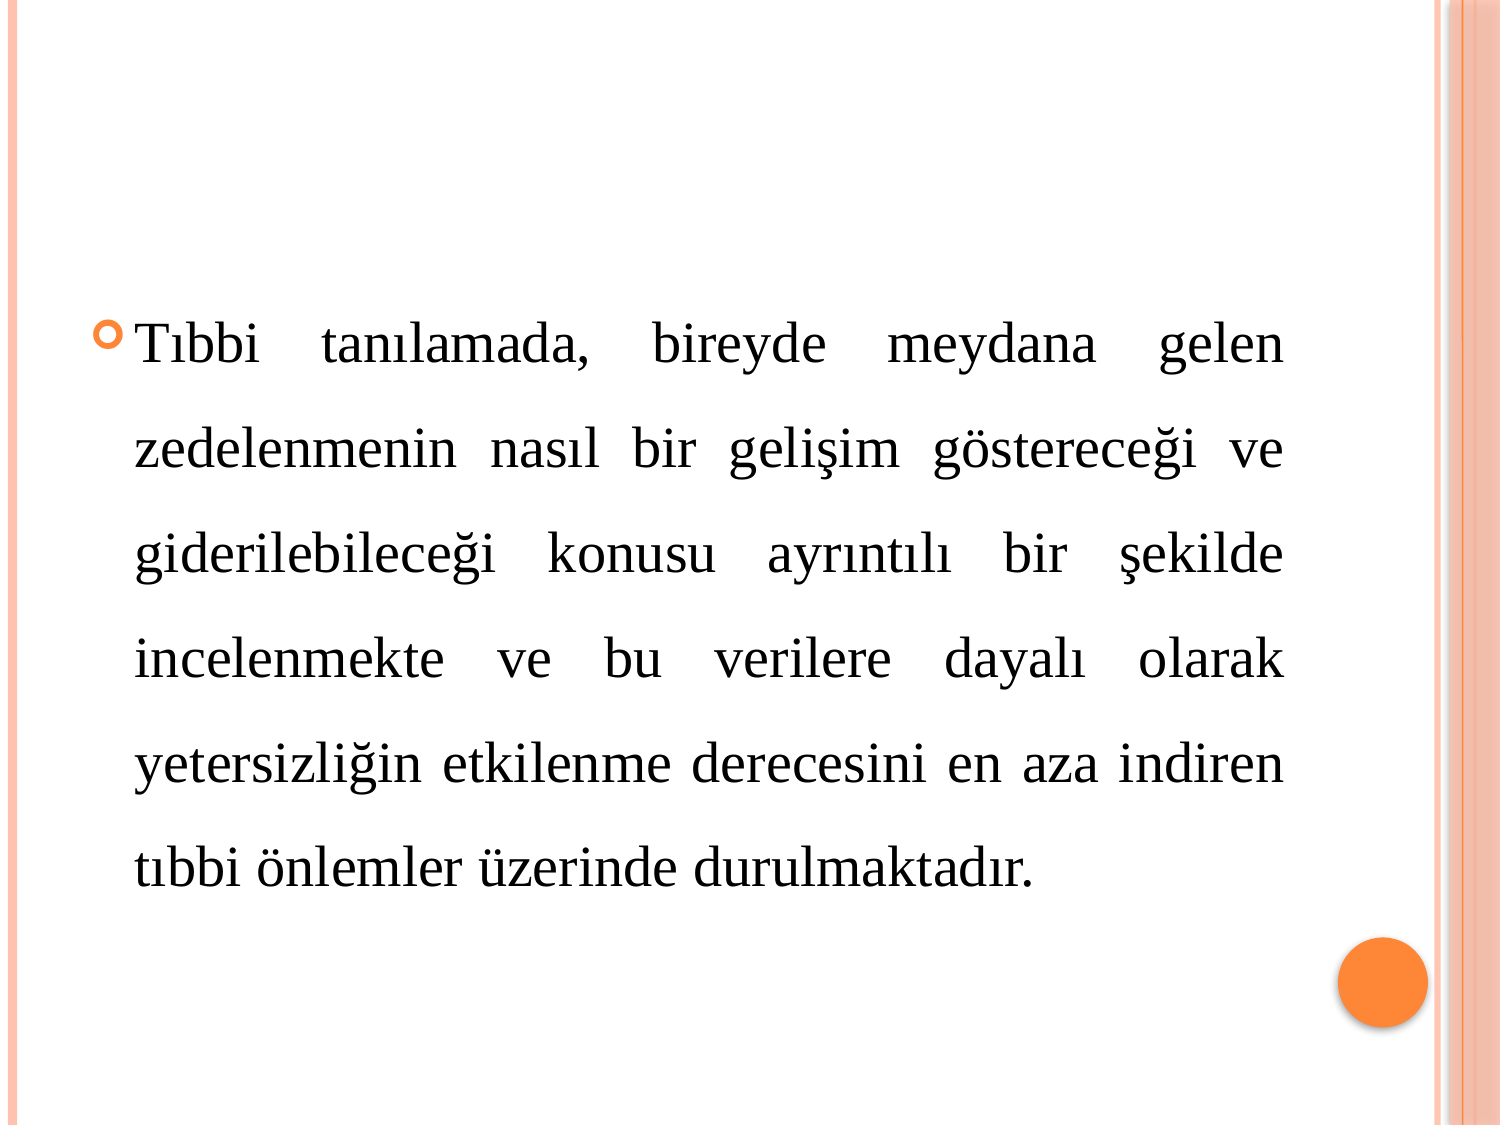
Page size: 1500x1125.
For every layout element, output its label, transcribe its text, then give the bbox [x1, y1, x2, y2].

list Tıbbi tanılamada, bireyde meydana gelen zedelenmenin nasıl bir gelişim göstereceği ve giderilebileceği konusu ayrıntılı bir şekilde incelenmekte ve bu verilere dayalı olarak yetersizliğin etkilenme derecesini en aza indiren tıbbi önlemler üzerinde durulmaktadır. [75, 262, 1300, 1062]
